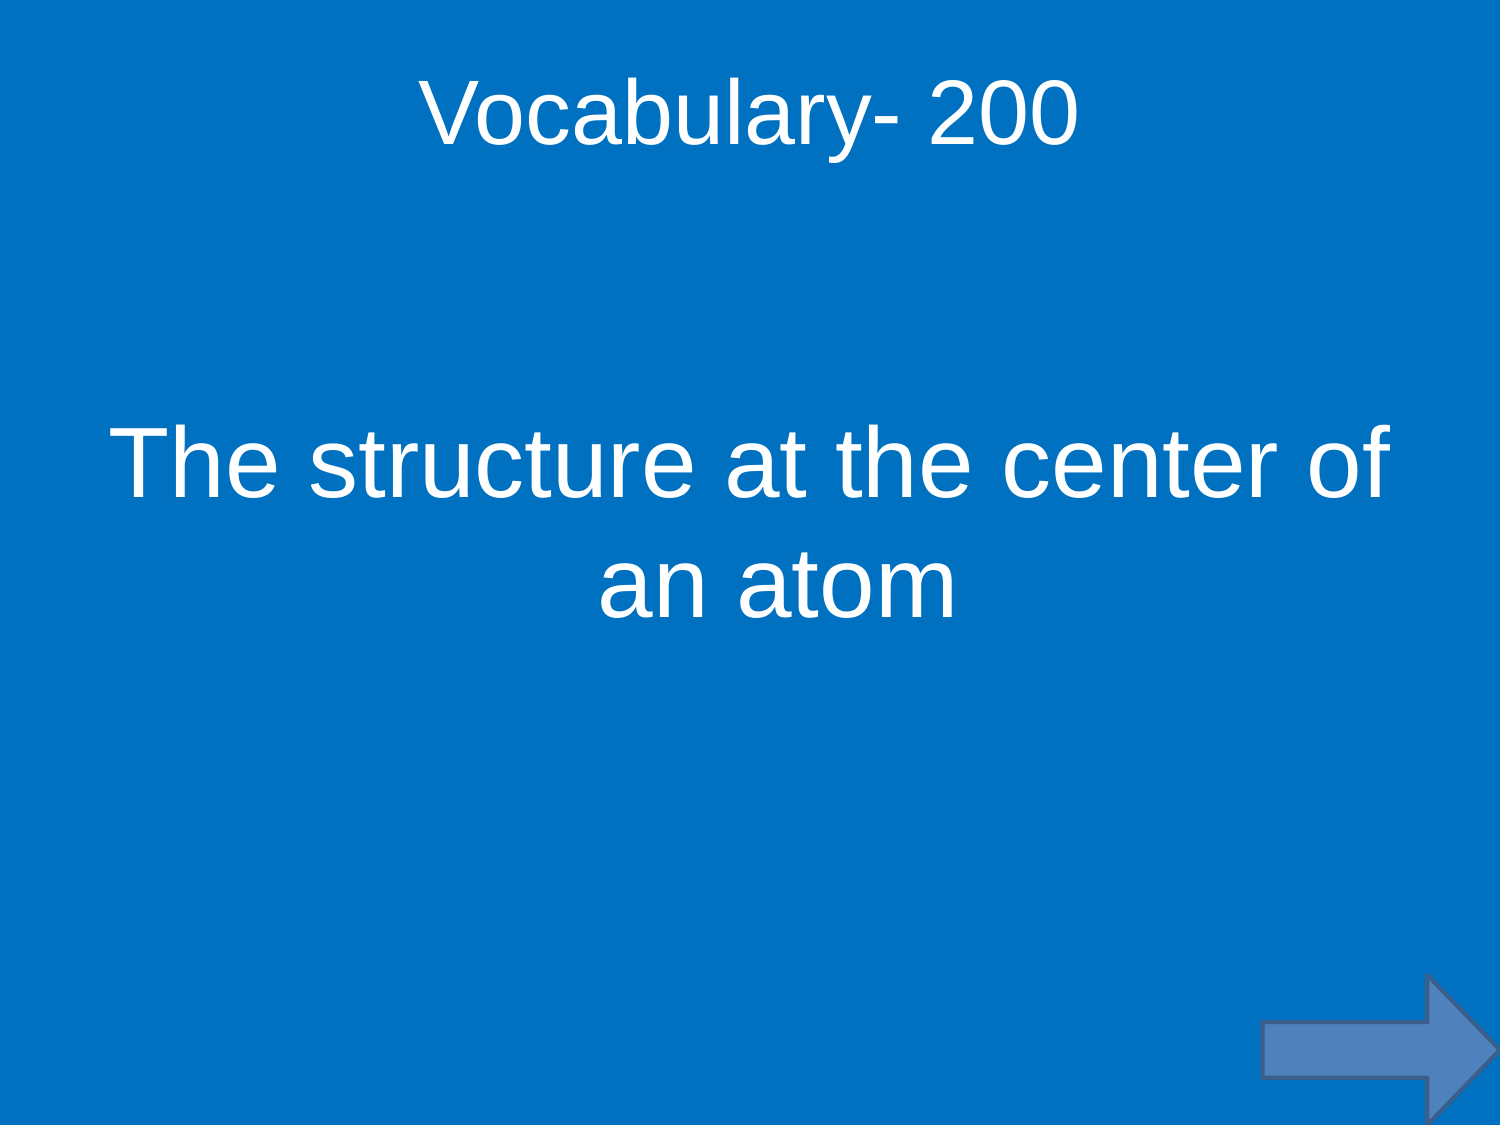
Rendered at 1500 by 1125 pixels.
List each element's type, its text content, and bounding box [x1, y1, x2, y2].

text_box Vocabulary- 200 [74, 45, 1425, 233]
text_box [1260, 972, 1500, 1125]
text_box The structure at the center of an atom [74, 249, 1425, 1088]
